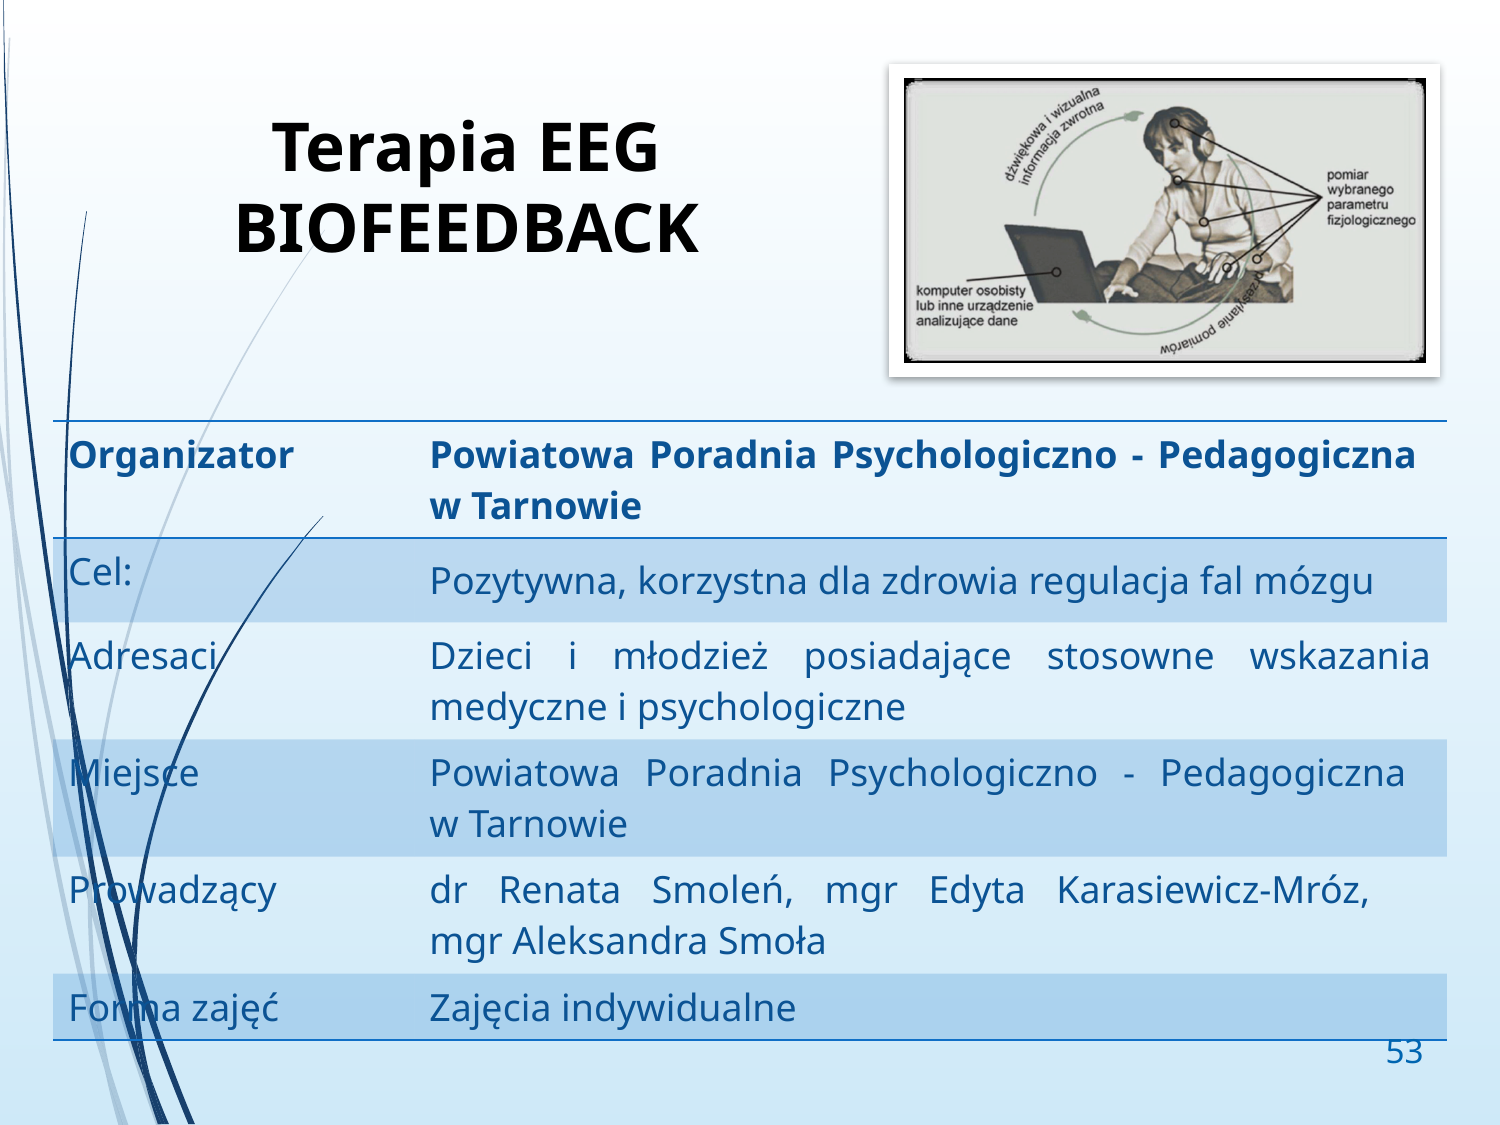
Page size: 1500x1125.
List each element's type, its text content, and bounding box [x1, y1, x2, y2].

table_cell Forma zajęć [53, 974, 414, 1039]
table_cell Pozytywna, korzystna dla zdrowia regulacja fal mózgu [414, 539, 1447, 622]
picture [903, 77, 1427, 363]
table_cell Powiatowa Poradnia Psychologiczno - Pedagogiczna w Tarnowie [414, 739, 1447, 857]
table_cell dr Renata Smoleń, mgr Edyta Karasiewicz-Mróz, mgr Aleksandra Smoła [414, 857, 1447, 974]
table_header Powiatowa Poradnia Psychologiczno - Pedagogiczna w Tarnowie [414, 422, 1447, 537]
table_cell Dzieci i młodzież posiadające stosowne wskazania medyczne i psychologiczne [414, 622, 1447, 739]
title Terapia EEG BIOFEEDBACK [41, 96, 883, 274]
table_cell Prowadzący [53, 857, 414, 974]
table_cell Zajęcia indywidualne [414, 974, 1447, 1039]
text_box 53 [1309, 1023, 1500, 1083]
table_cell Miejsce [53, 739, 414, 857]
table_header Organizator [53, 422, 414, 537]
table_cell Adresaci [53, 622, 414, 739]
table_cell Cel: [53, 539, 414, 622]
